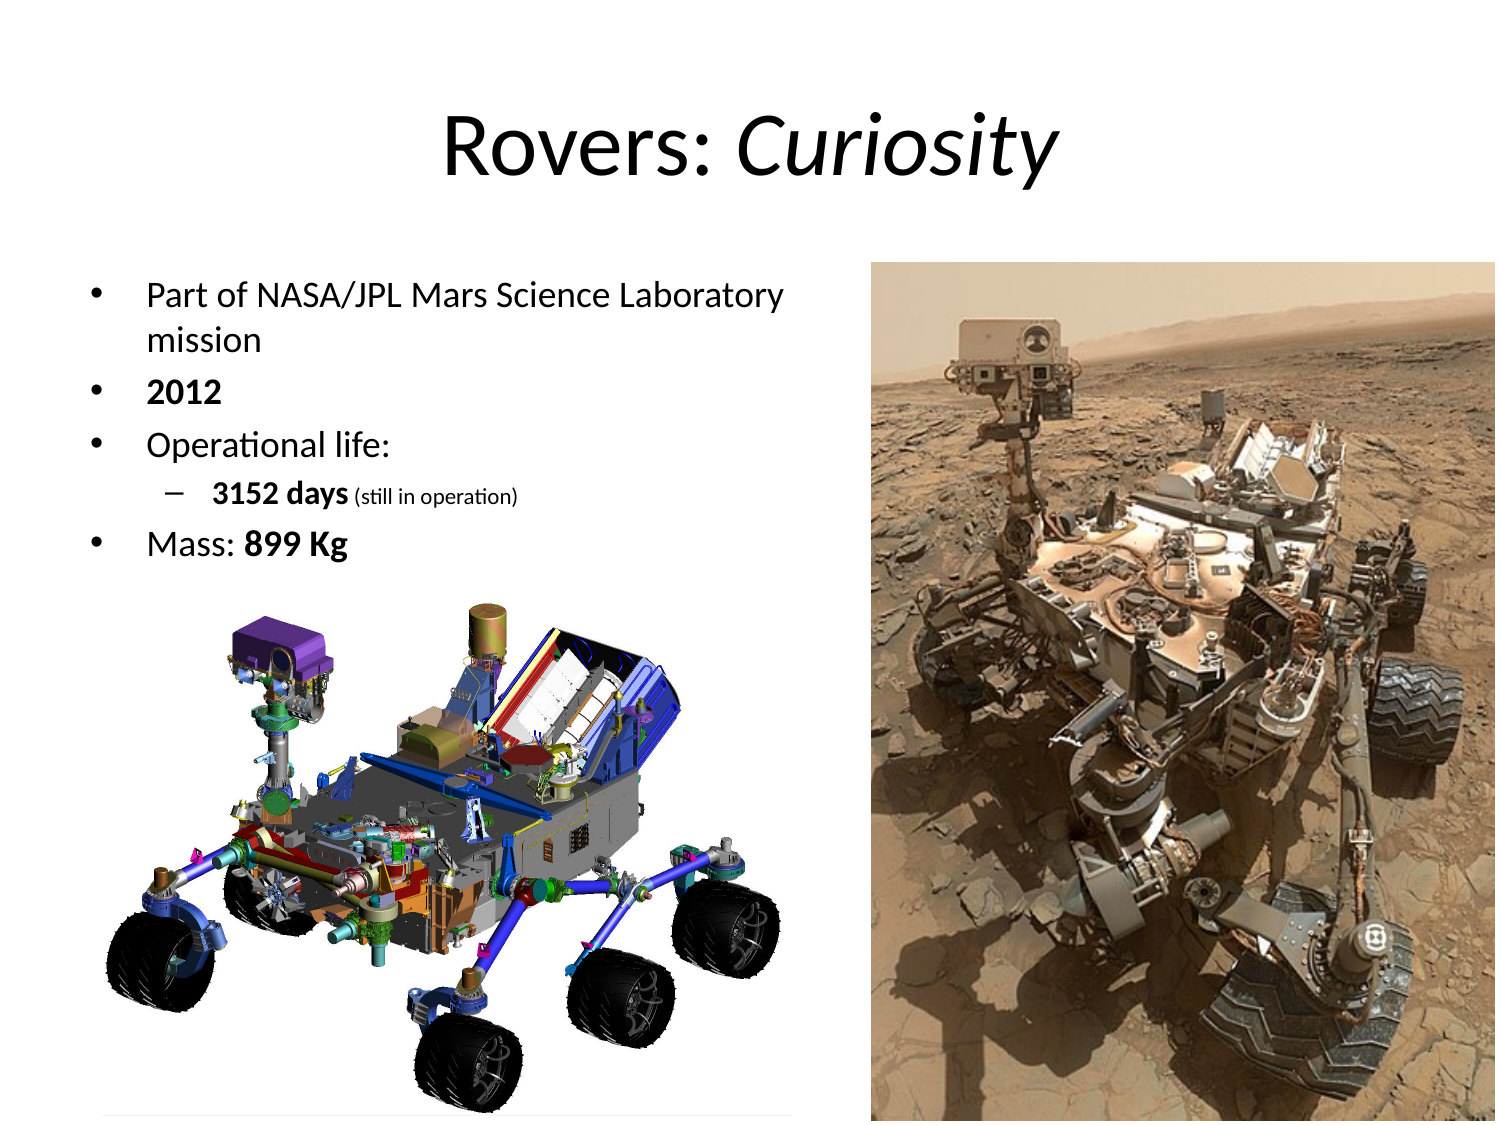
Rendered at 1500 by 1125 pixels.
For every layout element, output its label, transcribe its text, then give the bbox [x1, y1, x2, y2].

list Part of NASA/JPL Mars Science Laboratory mission 2012 Operational life: 3152 days (still in operation) Mass: 899 Kg [75, 262, 857, 1005]
picture [871, 262, 1495, 1121]
title Rovers: Curiosity [75, 45, 1425, 233]
picture [100, 602, 793, 1116]
